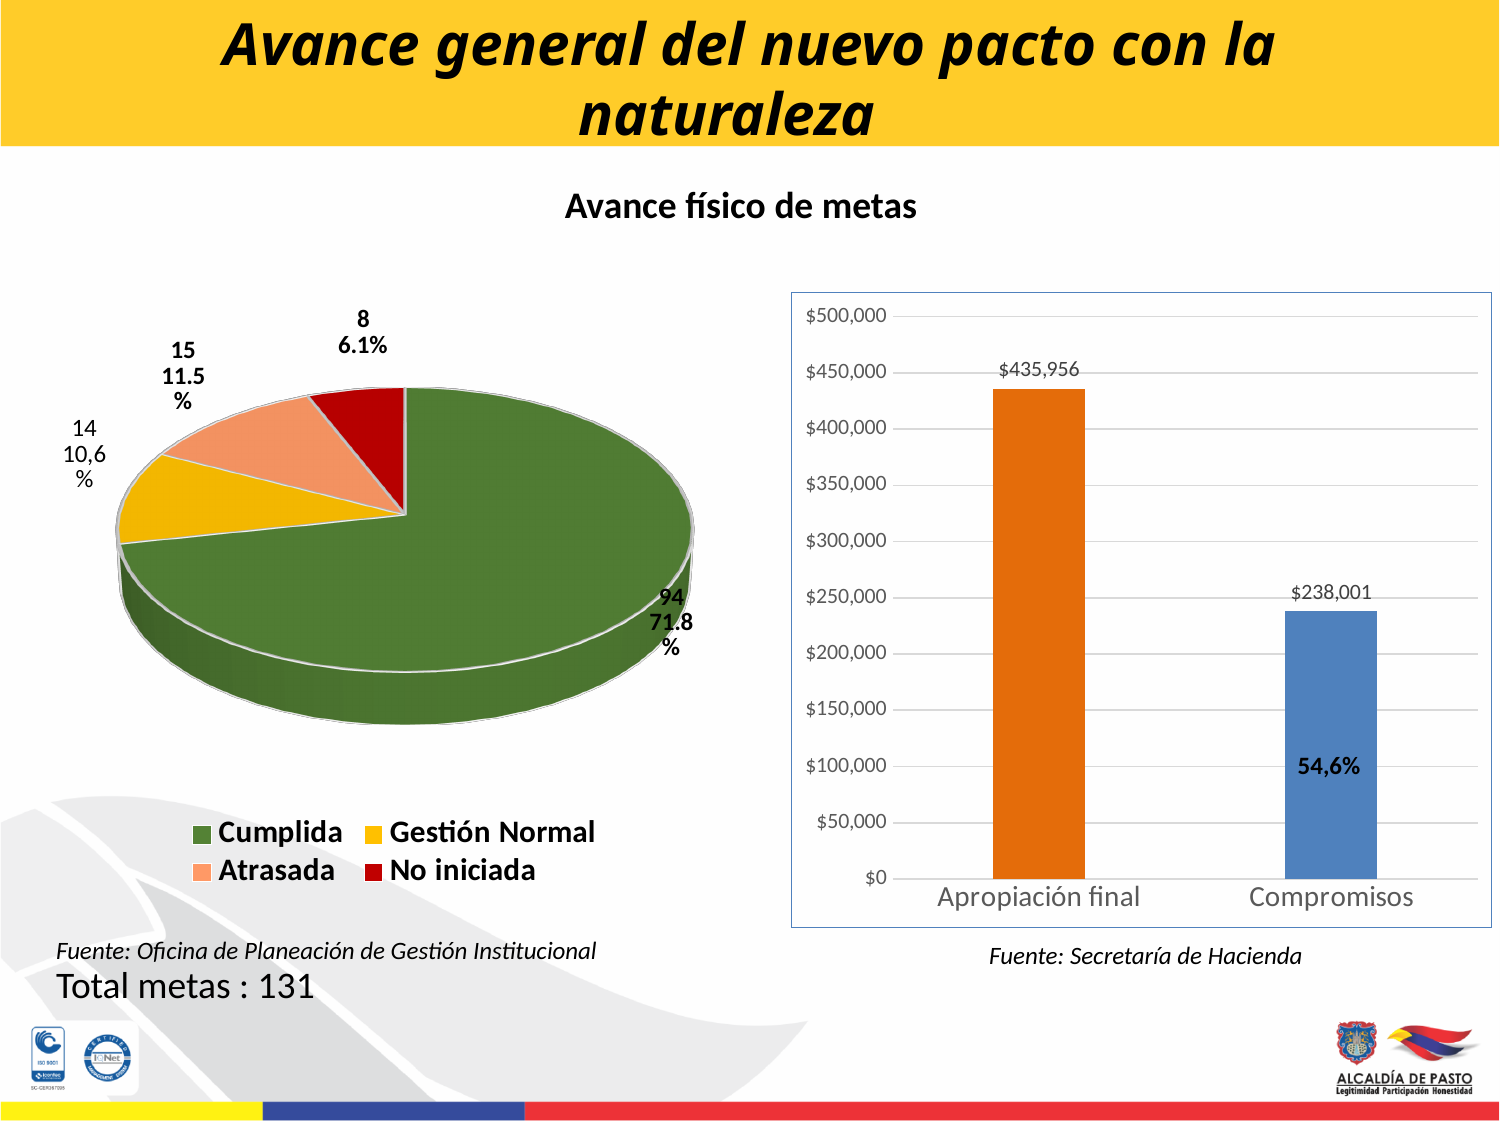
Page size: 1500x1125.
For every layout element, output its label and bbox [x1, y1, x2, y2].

chart [29, 279, 760, 895]
chart [791, 291, 1492, 928]
picture [0, 0, 1500, 1122]
